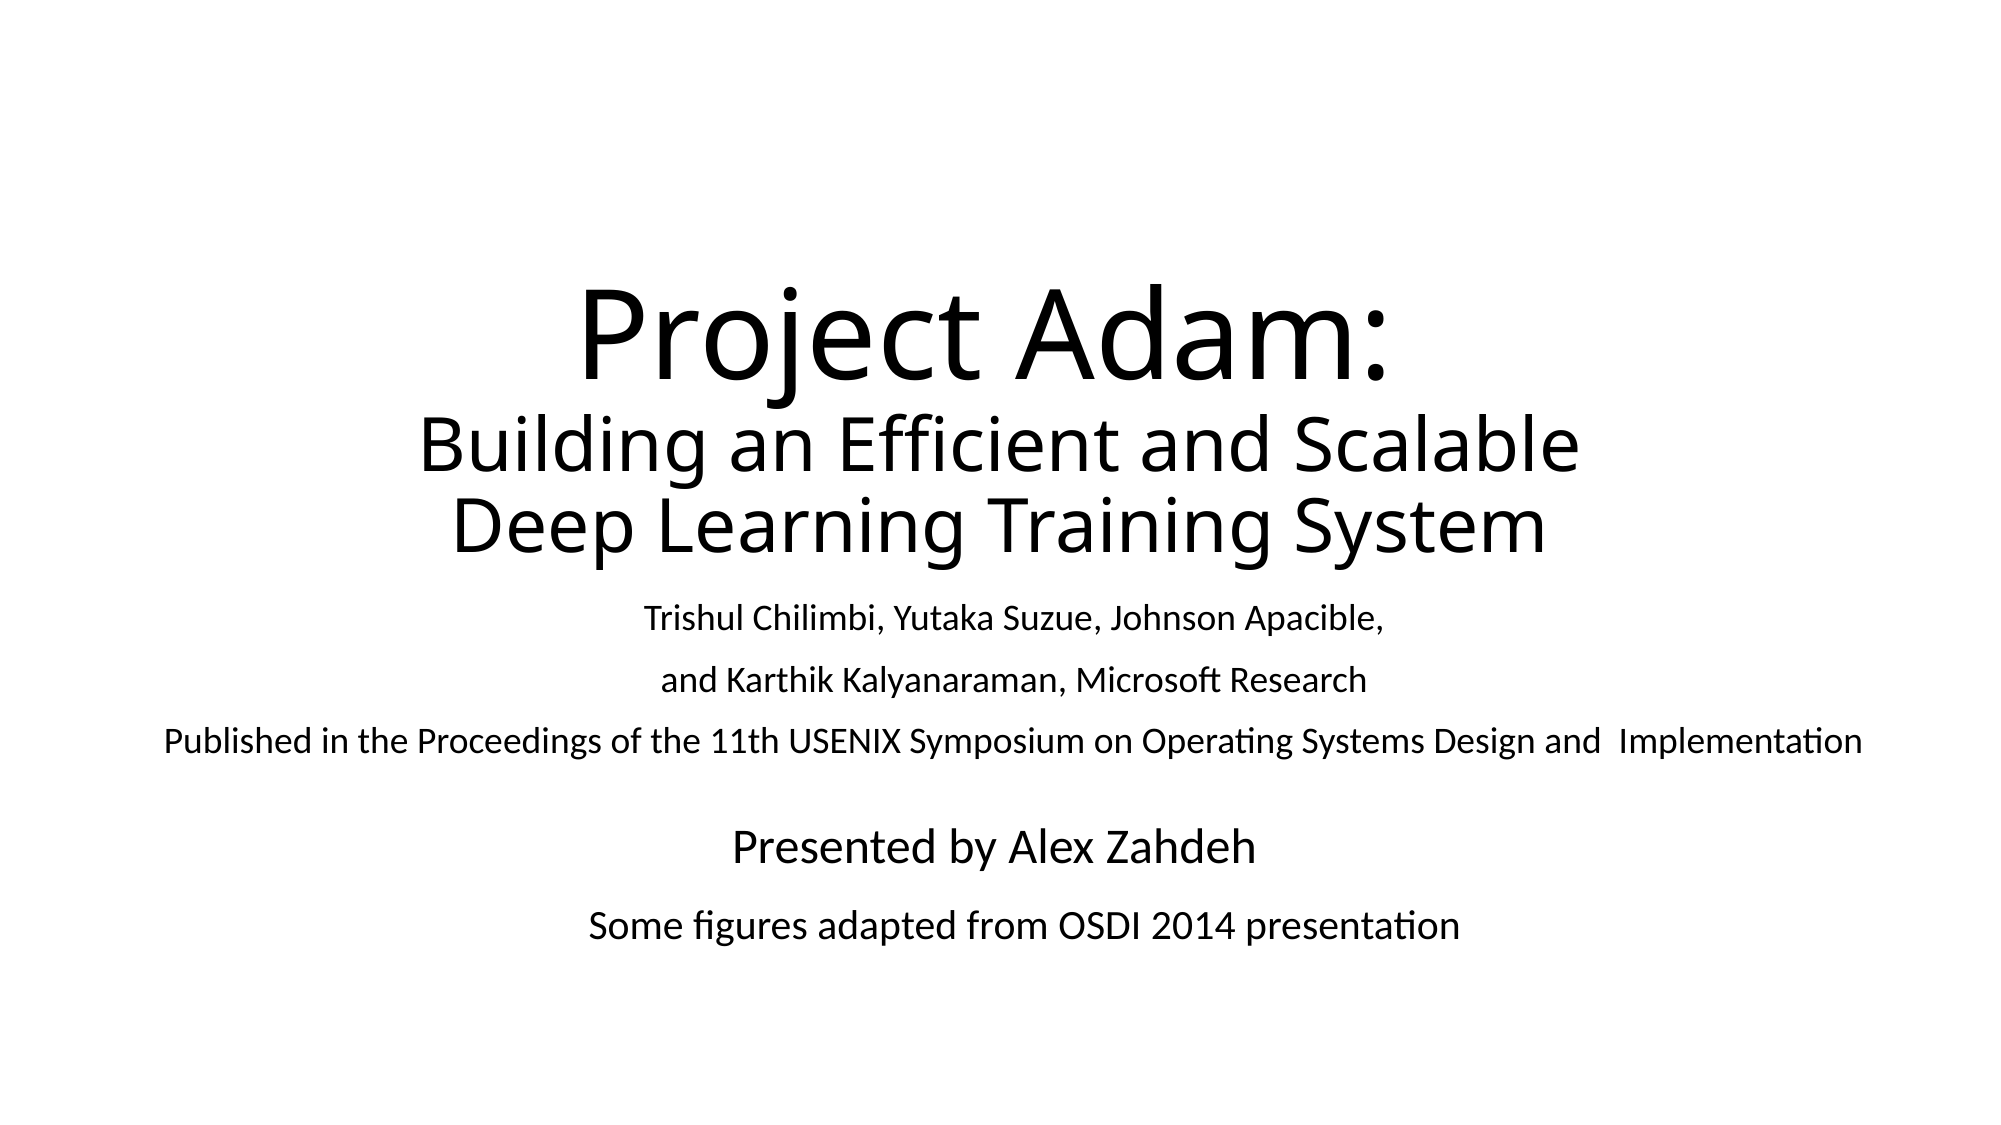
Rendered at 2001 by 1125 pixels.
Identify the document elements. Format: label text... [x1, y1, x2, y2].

subtitle Trishul Chilimbi, Yutaka Suzue, Johnson Apacible, and Karthik Kalyanaraman, Microsoft Research Published in the Proceedings of the 11th USENIX Symposium on Operating Systems Design and Implementation [92, 590, 1937, 863]
text_box Some figures adapted from OSDI 2014 presentation [274, 896, 1775, 1085]
text_box Presented by Alex Zahdeh [244, 812, 1745, 1085]
title Project Adam: Building an Efficient and Scalable Deep Learning Training System [249, 184, 1750, 576]
